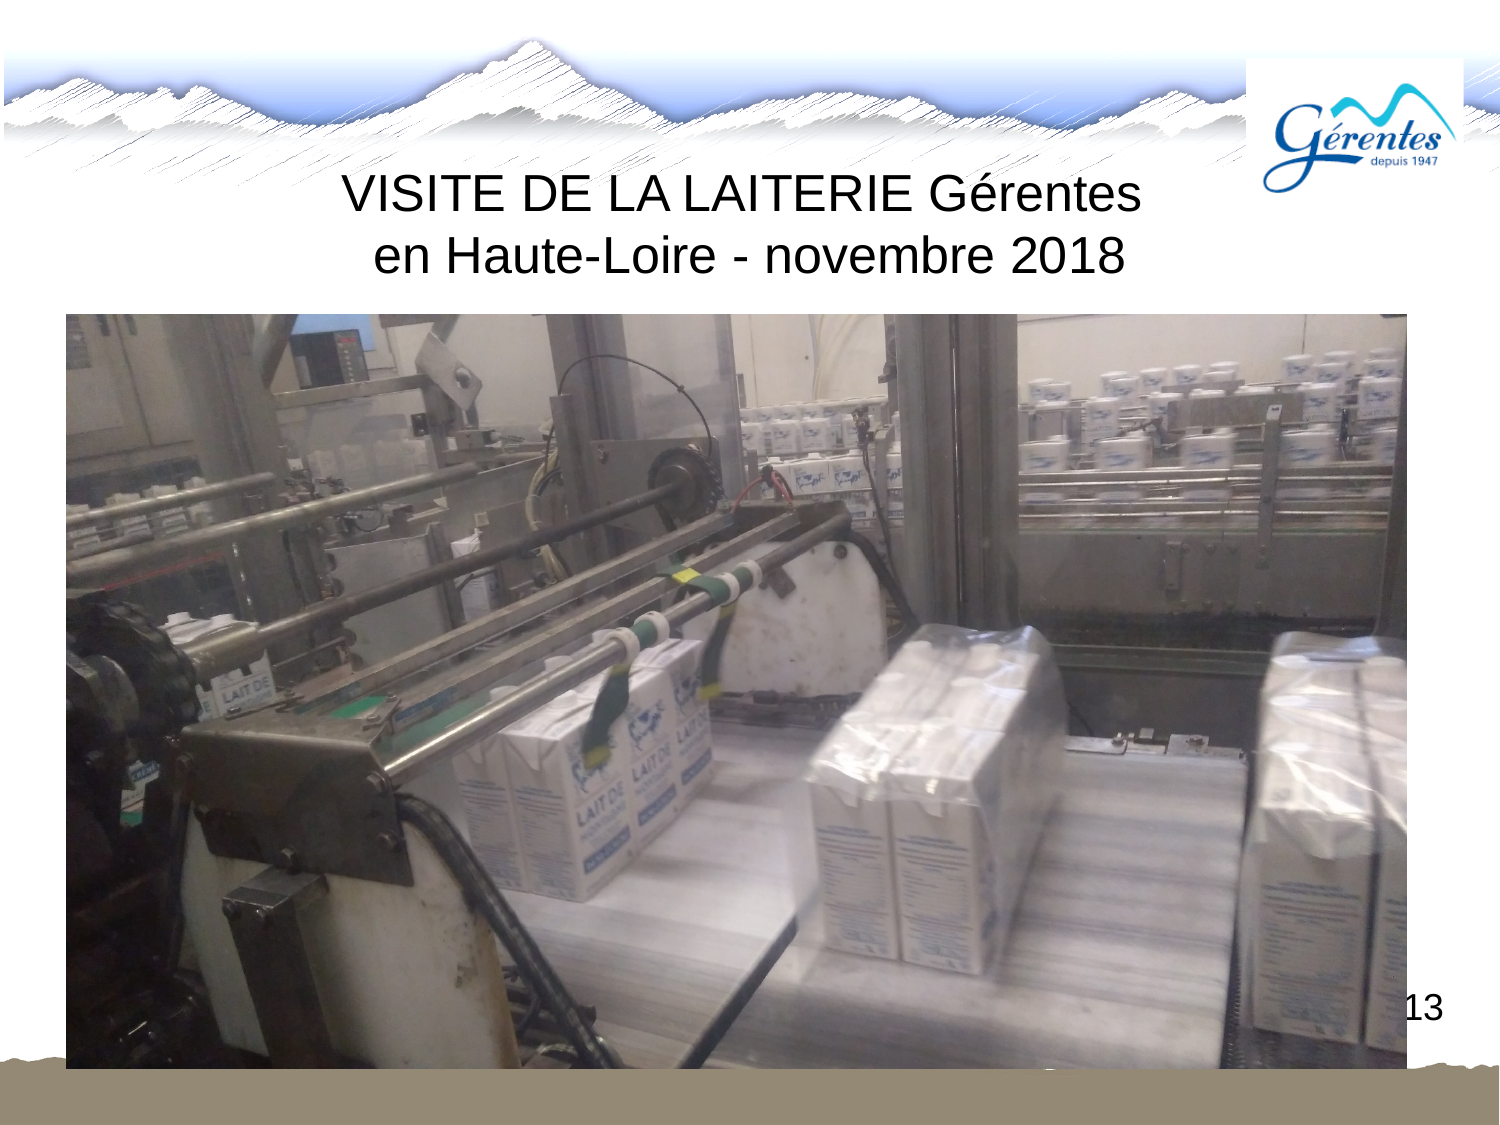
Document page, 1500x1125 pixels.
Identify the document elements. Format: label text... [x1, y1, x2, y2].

title VISITE DE LA LAITERIE Gérentes en Haute-Loire - novembre 2018 [75, 71, 1425, 372]
picture [0, 314, 1500, 1125]
picture [4, 0, 1500, 195]
